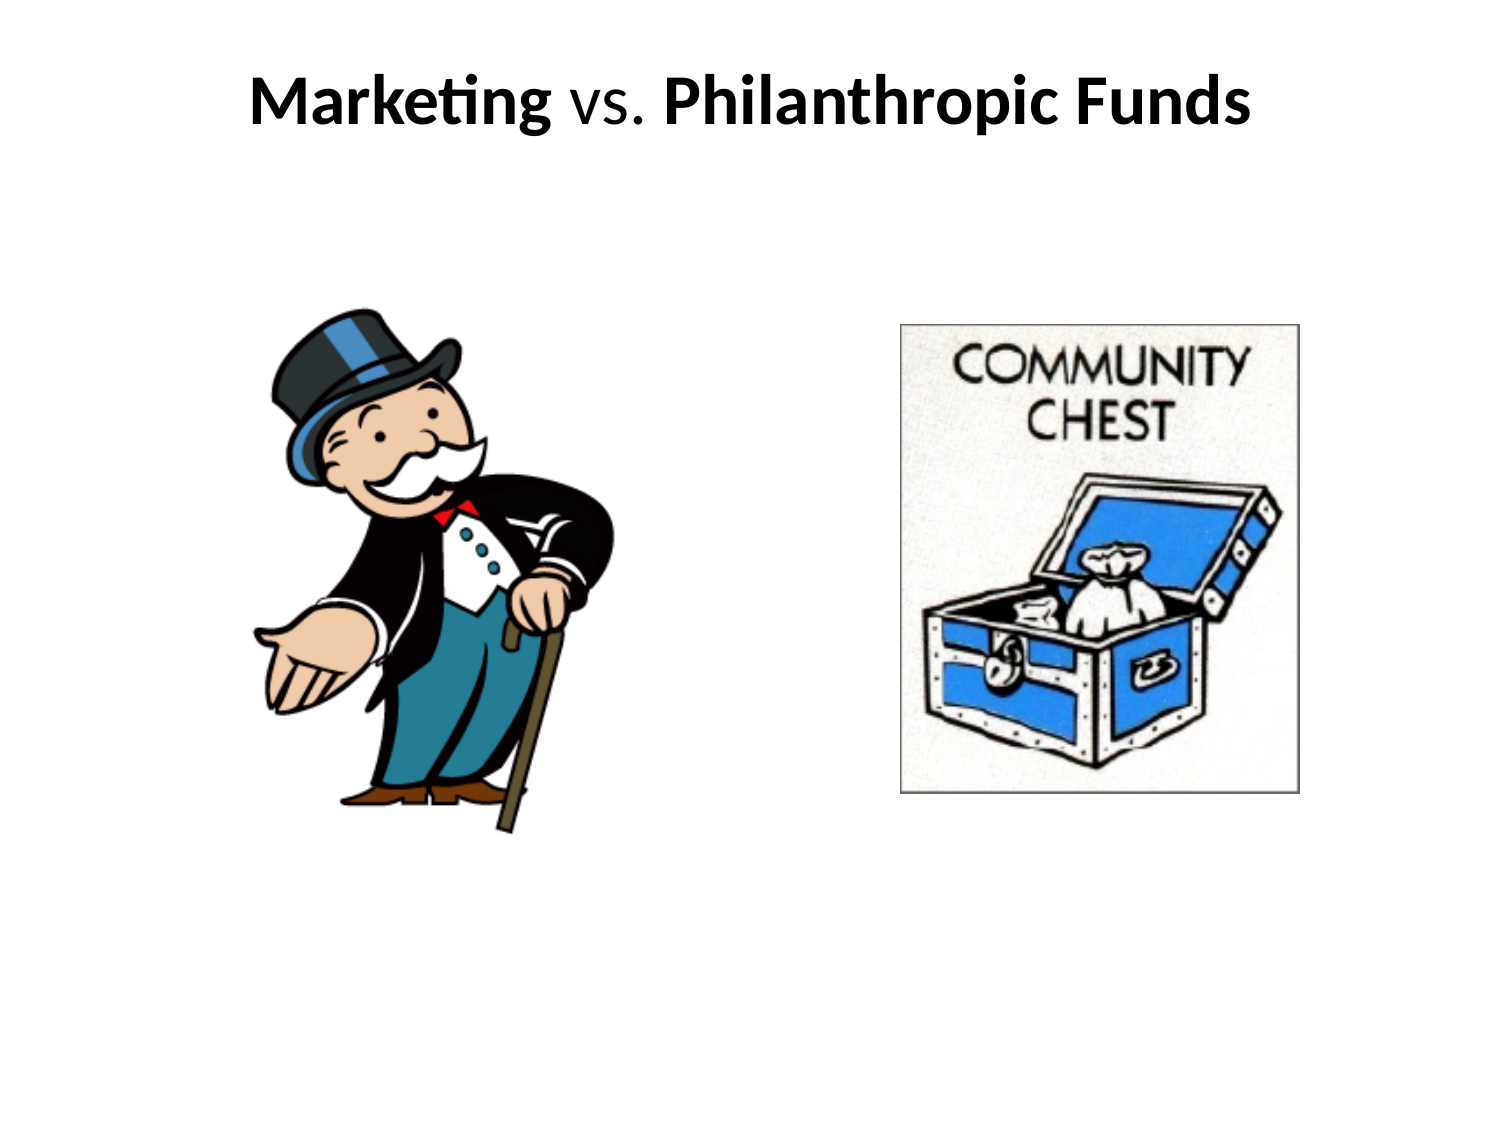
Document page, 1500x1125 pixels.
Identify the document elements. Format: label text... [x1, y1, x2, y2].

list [224, 299, 626, 862]
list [899, 324, 1301, 795]
title Marketing vs. Philanthropic Funds [75, 45, 1425, 233]
